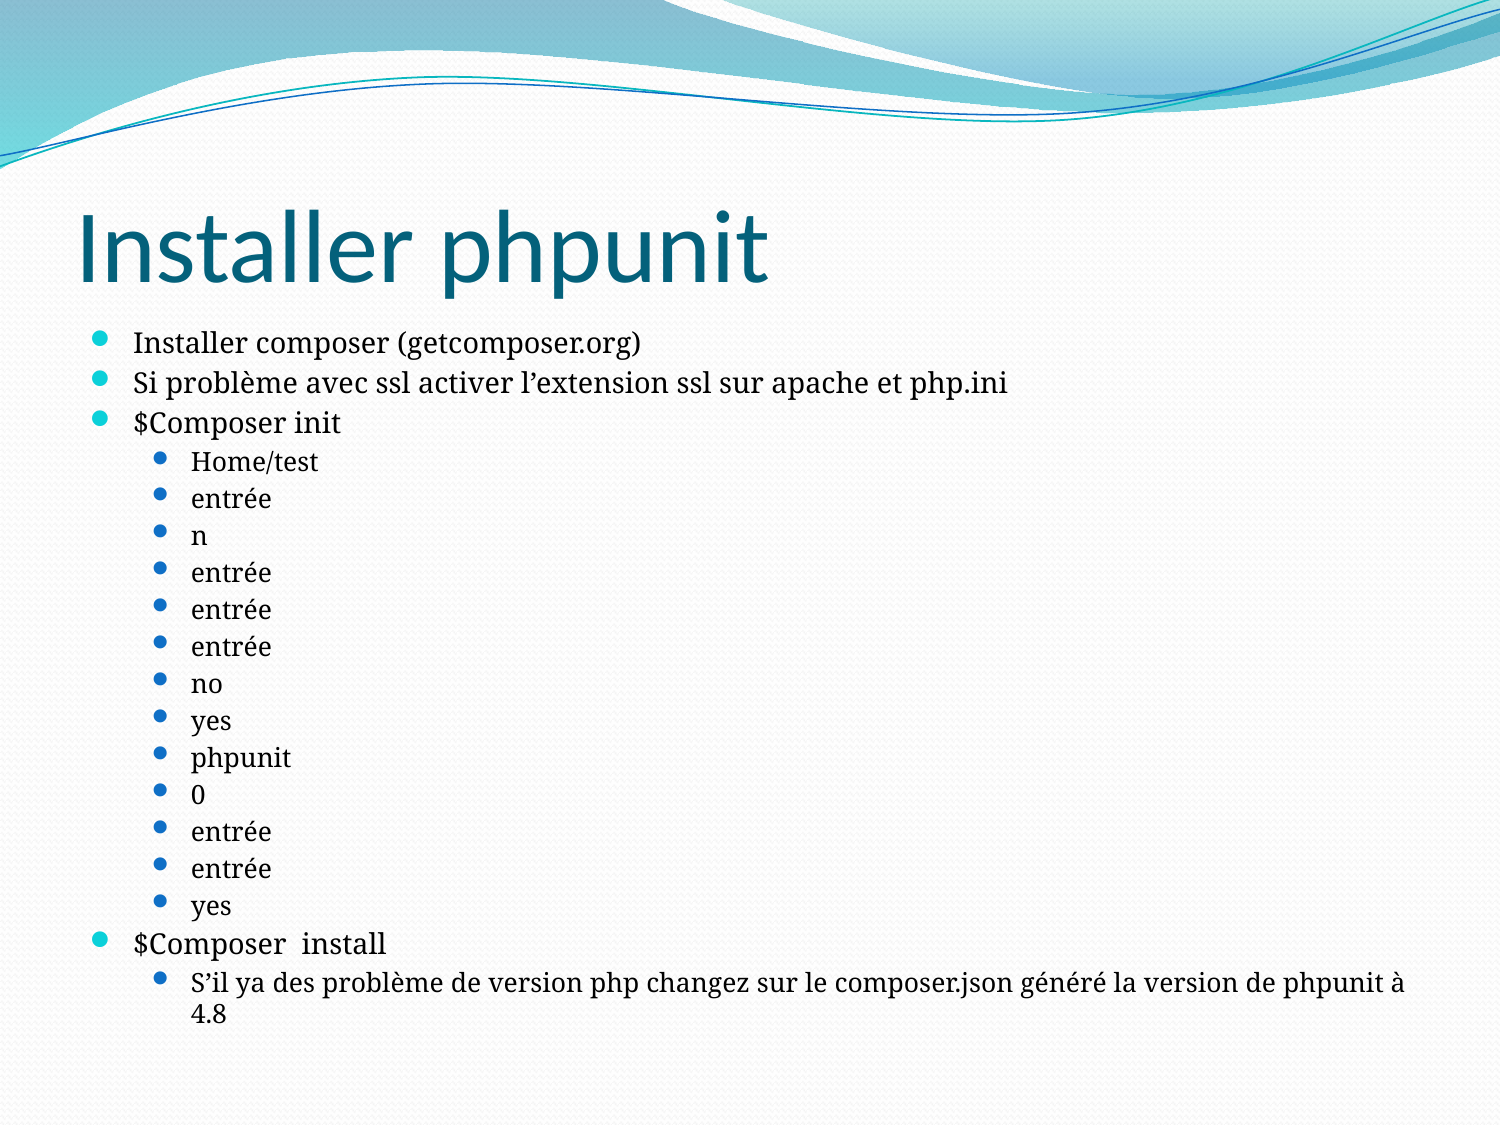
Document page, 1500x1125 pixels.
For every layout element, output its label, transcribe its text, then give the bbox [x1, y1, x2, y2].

list Installer composer (getcomposer.org) Si problème avec ssl activer l’extension ssl sur apache et php.ini $Composer init Home/test entrée n entrée entrée entrée no yes phpunit 0 entrée entrée yes $Composer install S’il ya des problème de version php changez sur le composer.json généré la version de phpunit à 4.8 [75, 317, 1425, 1038]
title Installer phpunit [75, 115, 1425, 303]
